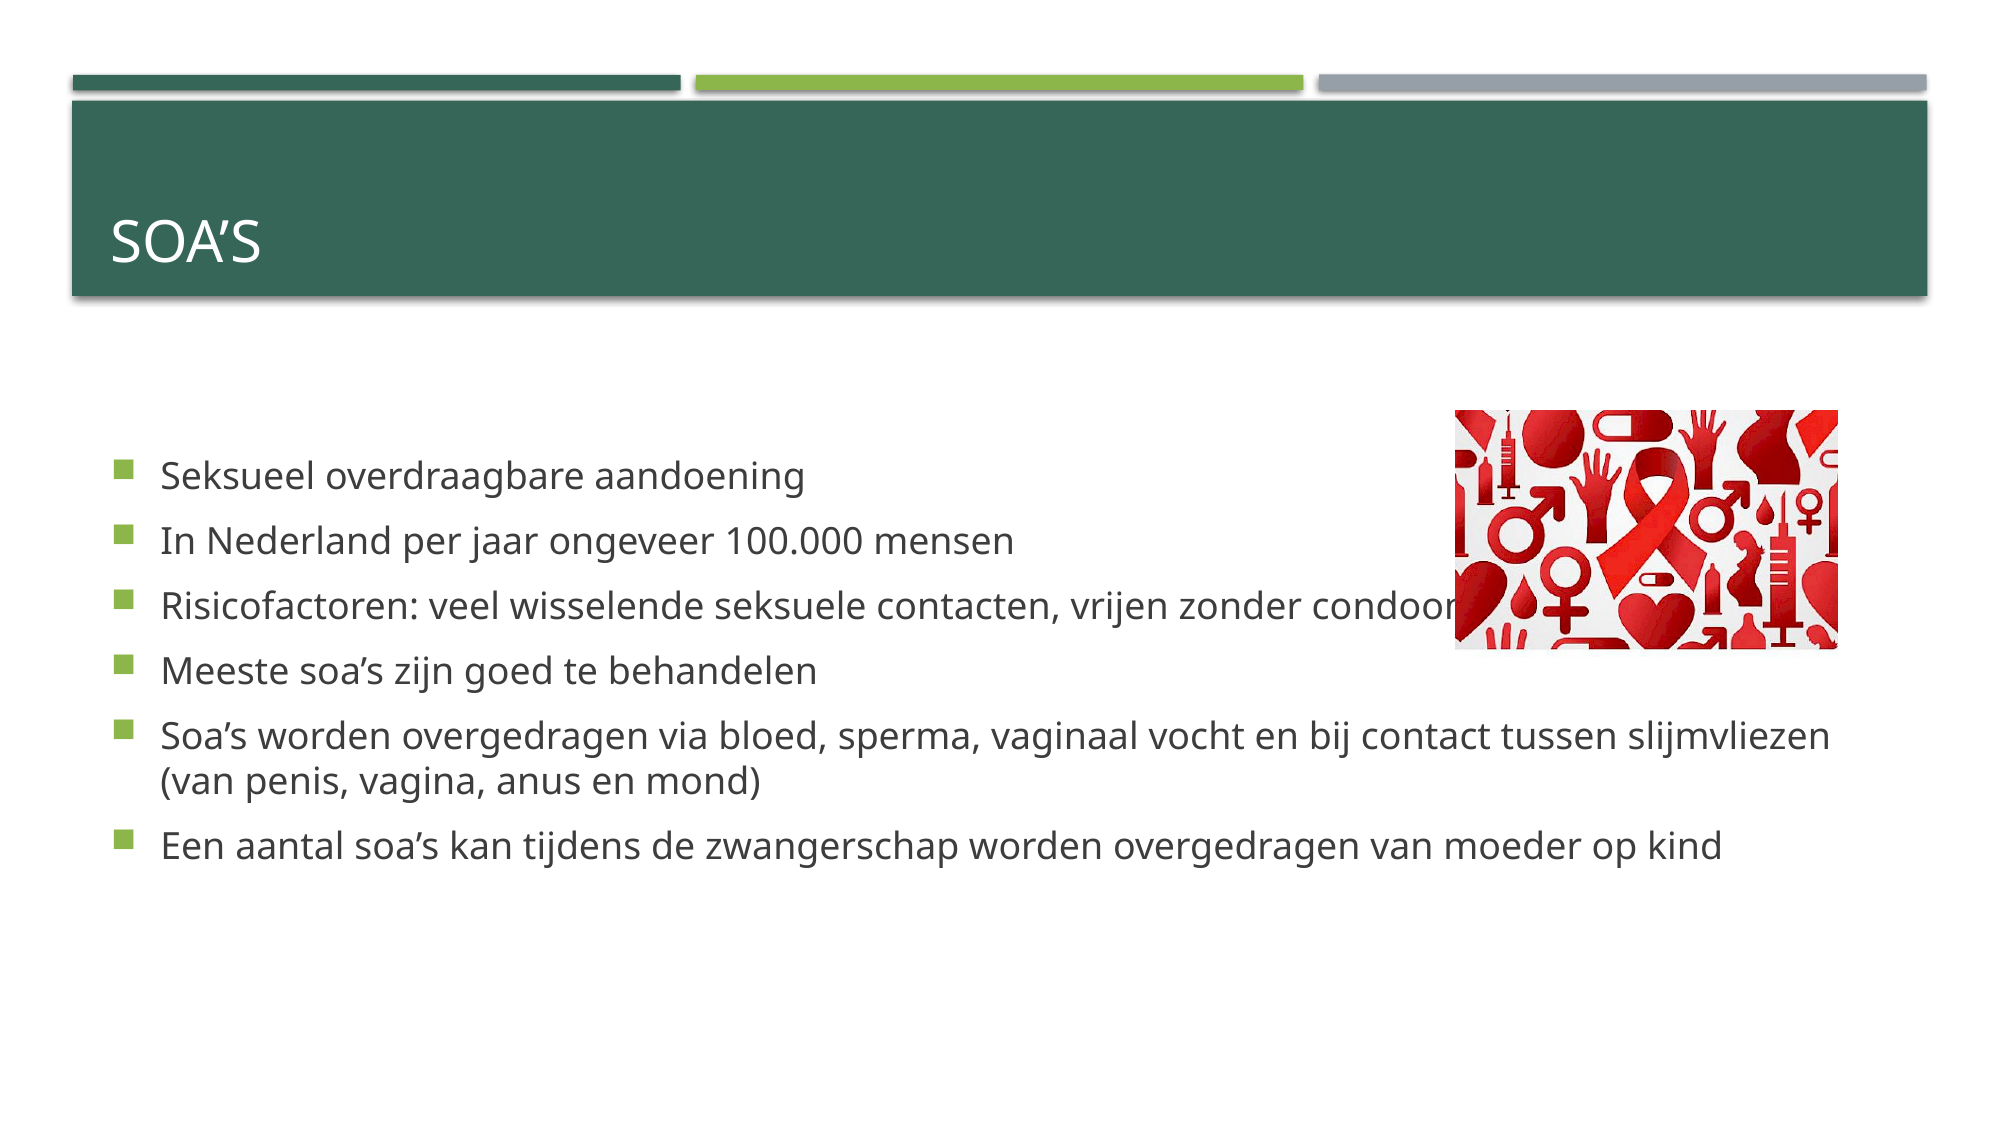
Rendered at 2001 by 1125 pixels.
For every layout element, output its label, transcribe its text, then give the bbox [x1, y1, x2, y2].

title SOA’s [95, 115, 1905, 282]
list Seksueel overdraagbare aandoening In Nederland per jaar ongeveer 100.000 mensen Risicofactoren: veel wisselende seksuele contacten, vrijen zonder condoom Meeste soa’s zijn goed te behandelen Soa’s worden overgedragen via bloed, sperma, vaginaal vocht en bij contact tussen slijmvliezen (van penis, vagina, anus en mond) Een aantal soa’s kan tijdens de zwangerschap worden overgedragen van moeder op kind [95, 357, 1905, 962]
picture [1454, 410, 1838, 660]
